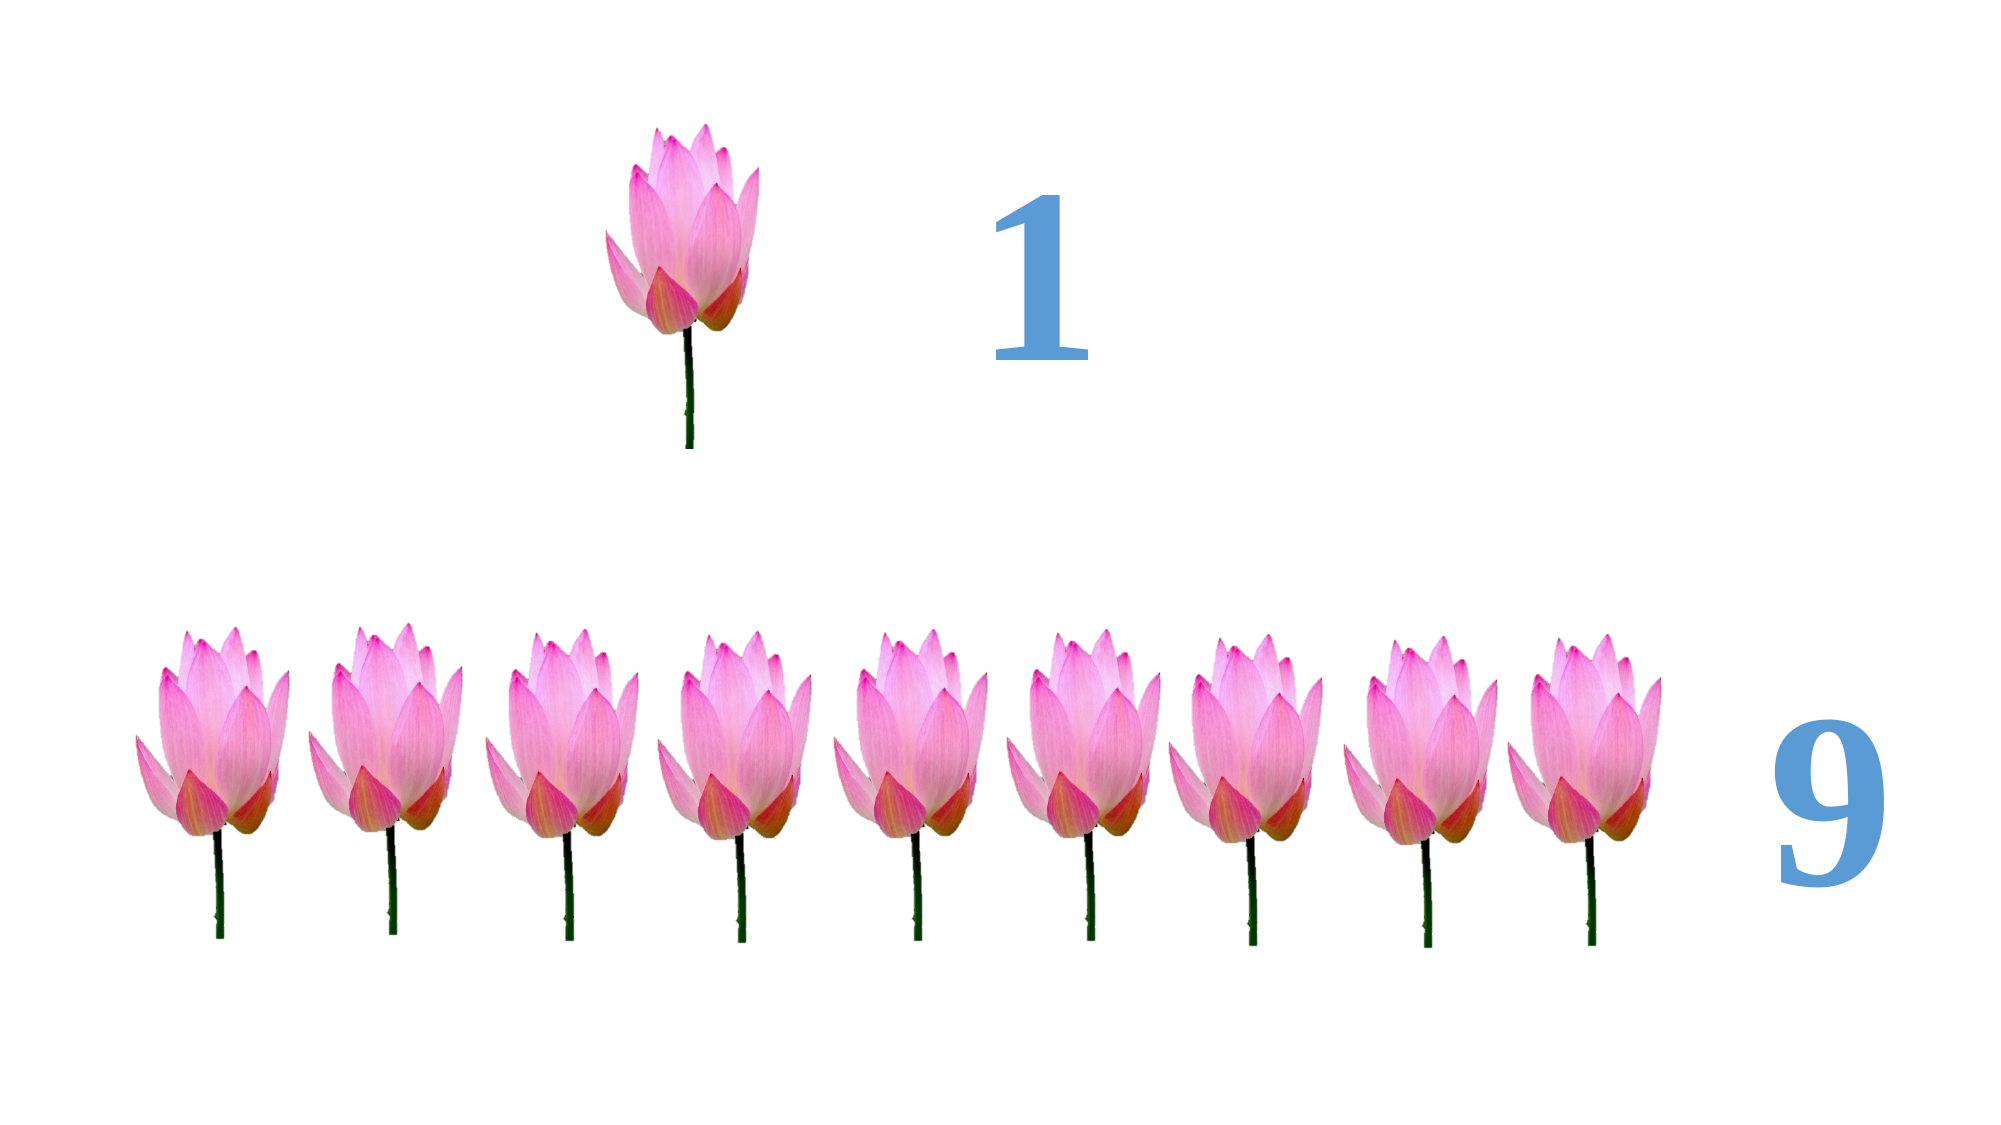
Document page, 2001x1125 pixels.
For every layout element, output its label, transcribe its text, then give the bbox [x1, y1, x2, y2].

text_box 1 [960, 102, 1117, 418]
picture [119, 601, 1681, 987]
picture [589, 102, 779, 475]
text_box 9 [1753, 628, 1909, 944]
